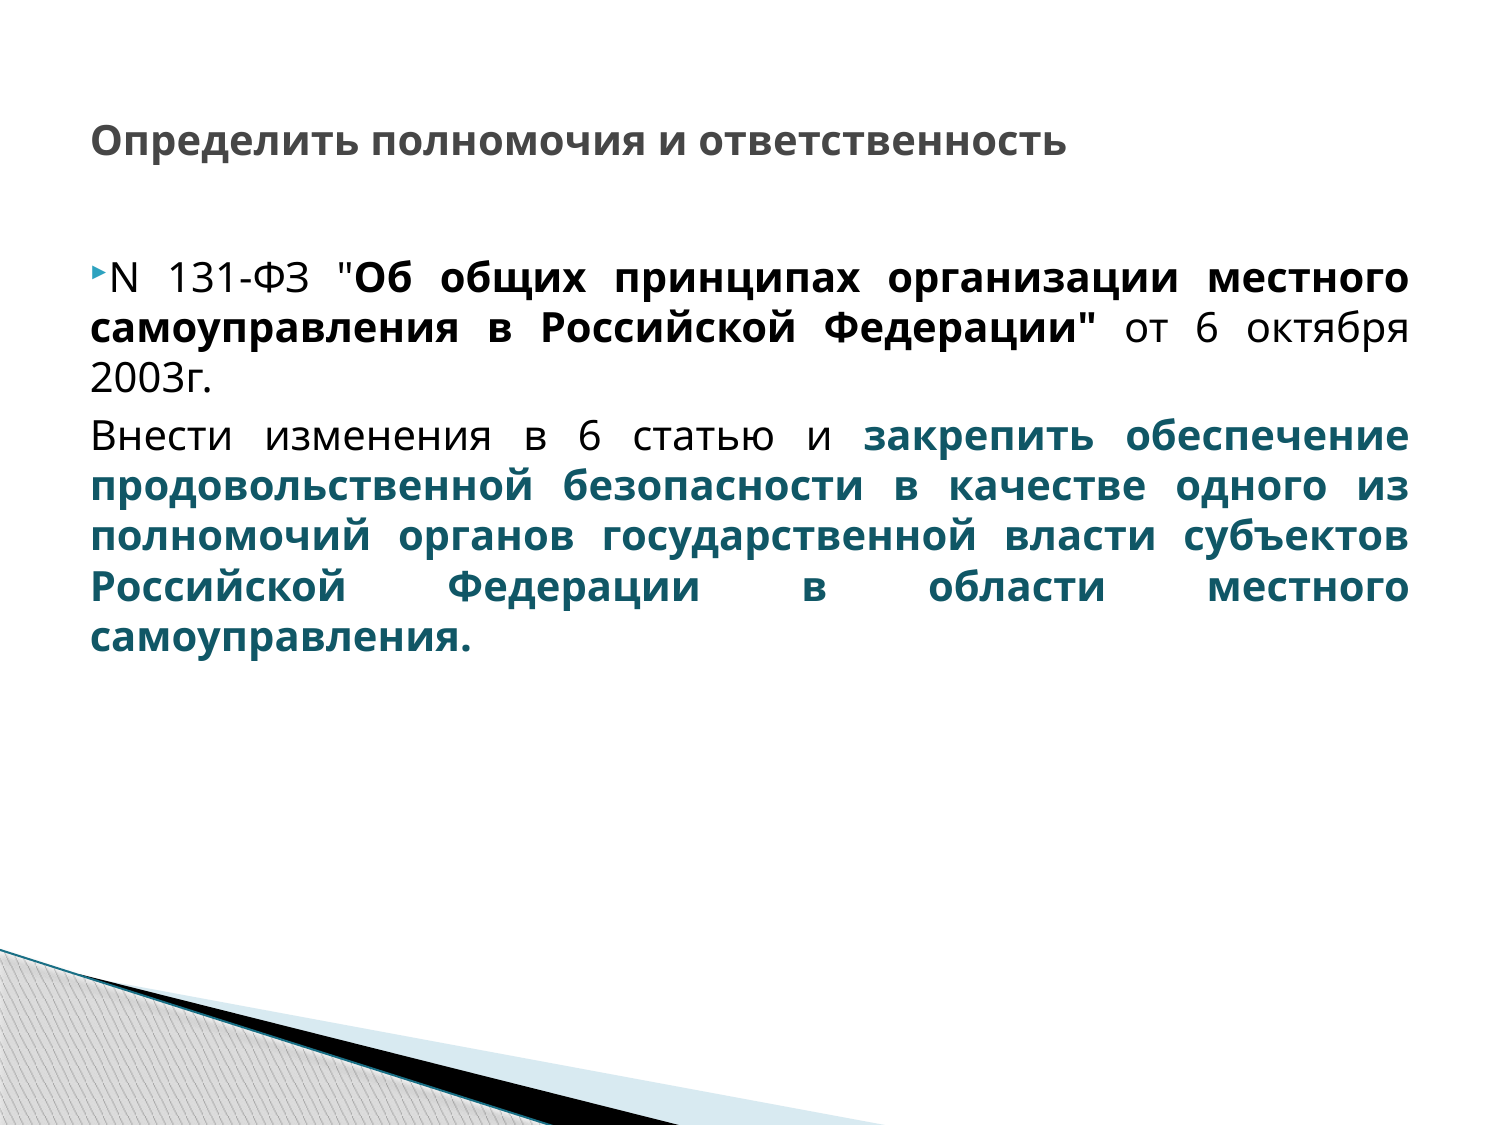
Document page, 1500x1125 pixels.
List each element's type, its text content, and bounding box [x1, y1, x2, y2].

title Определить полномочия и ответственность [75, 45, 1425, 233]
list N 131-ФЗ "Об общих принципах организации местного самоуправления в Российской Федерации" от 6 октября 2003г. Внести изменения в 6 статью и закрепить обеспечение продовольственной безопасности в качестве одного из полномочий органов государственной власти субъектов Российской Федерации в области местного самоуправления. [75, 243, 1425, 986]
